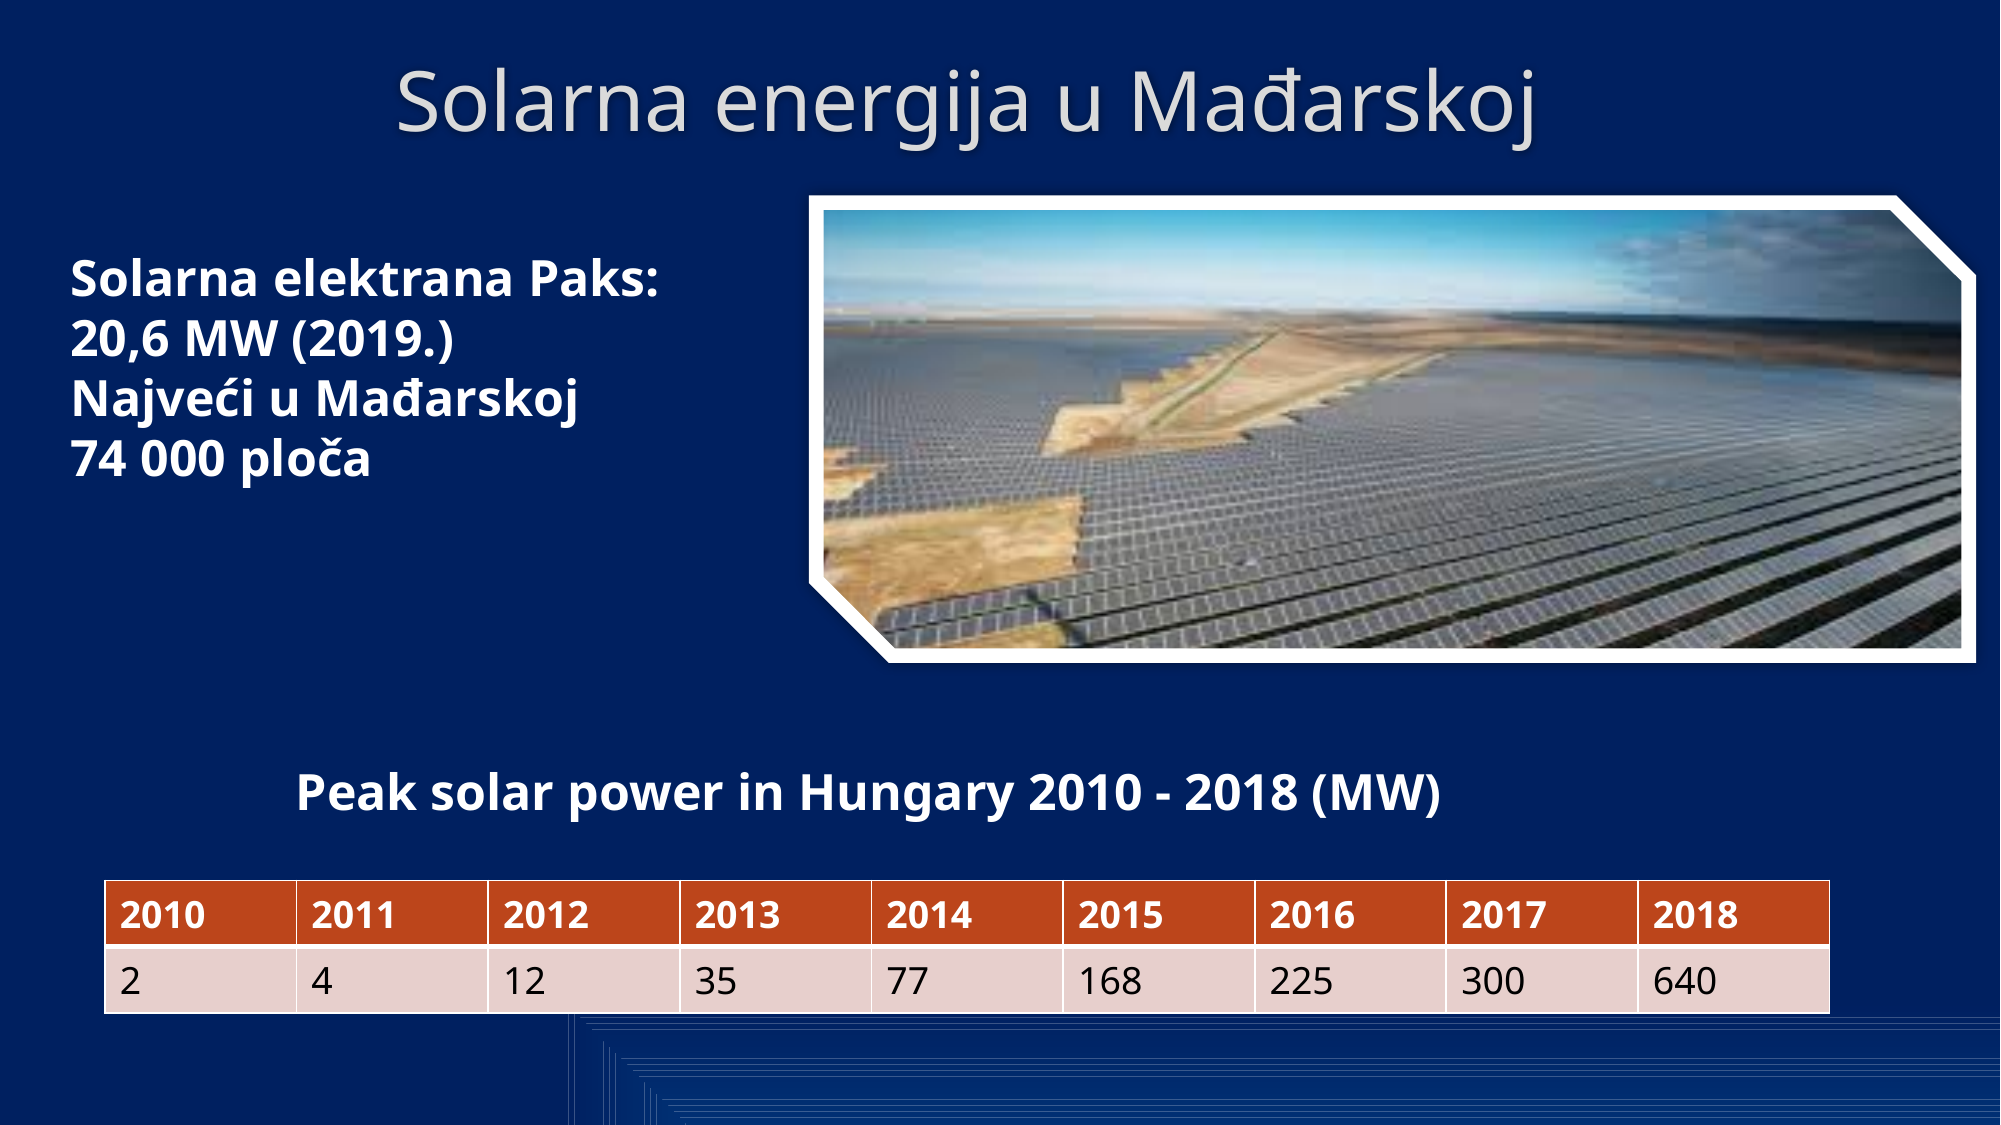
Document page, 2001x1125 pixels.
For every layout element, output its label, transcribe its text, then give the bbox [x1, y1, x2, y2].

table_header 2012 [489, 881, 679, 944]
table_header 2010 [106, 881, 296, 944]
table_cell 2 [106, 949, 296, 1012]
table_header 2016 [1256, 881, 1445, 944]
table_header 2018 [1639, 881, 1829, 944]
table_cell 640 [1639, 949, 1829, 1012]
title Solarna energija u Mađarskoj [104, 31, 1830, 165]
table_header 2015 [1064, 881, 1254, 944]
table_cell 168 [1064, 949, 1254, 1012]
table_header 2017 [1447, 881, 1637, 944]
table_cell 12 [489, 949, 679, 1012]
picture [815, 202, 1969, 656]
table_header 2011 [297, 881, 487, 944]
table_header 2014 [872, 881, 1062, 944]
table_cell 77 [872, 949, 1062, 1012]
table_cell 4 [297, 949, 487, 1012]
text_box Peak solar power in Hungary 2010 - 2018 (MW) [280, 693, 1969, 829]
table_cell 35 [681, 949, 871, 1012]
text_box Solarna elektrana Paks: 20,6 MW (2019.) Najveći u Mađarskoj 74 000 ploča [55, 238, 799, 494]
table_cell 225 [1256, 949, 1445, 1012]
table_cell 300 [1447, 949, 1637, 1012]
table_header 2013 [681, 881, 871, 944]
